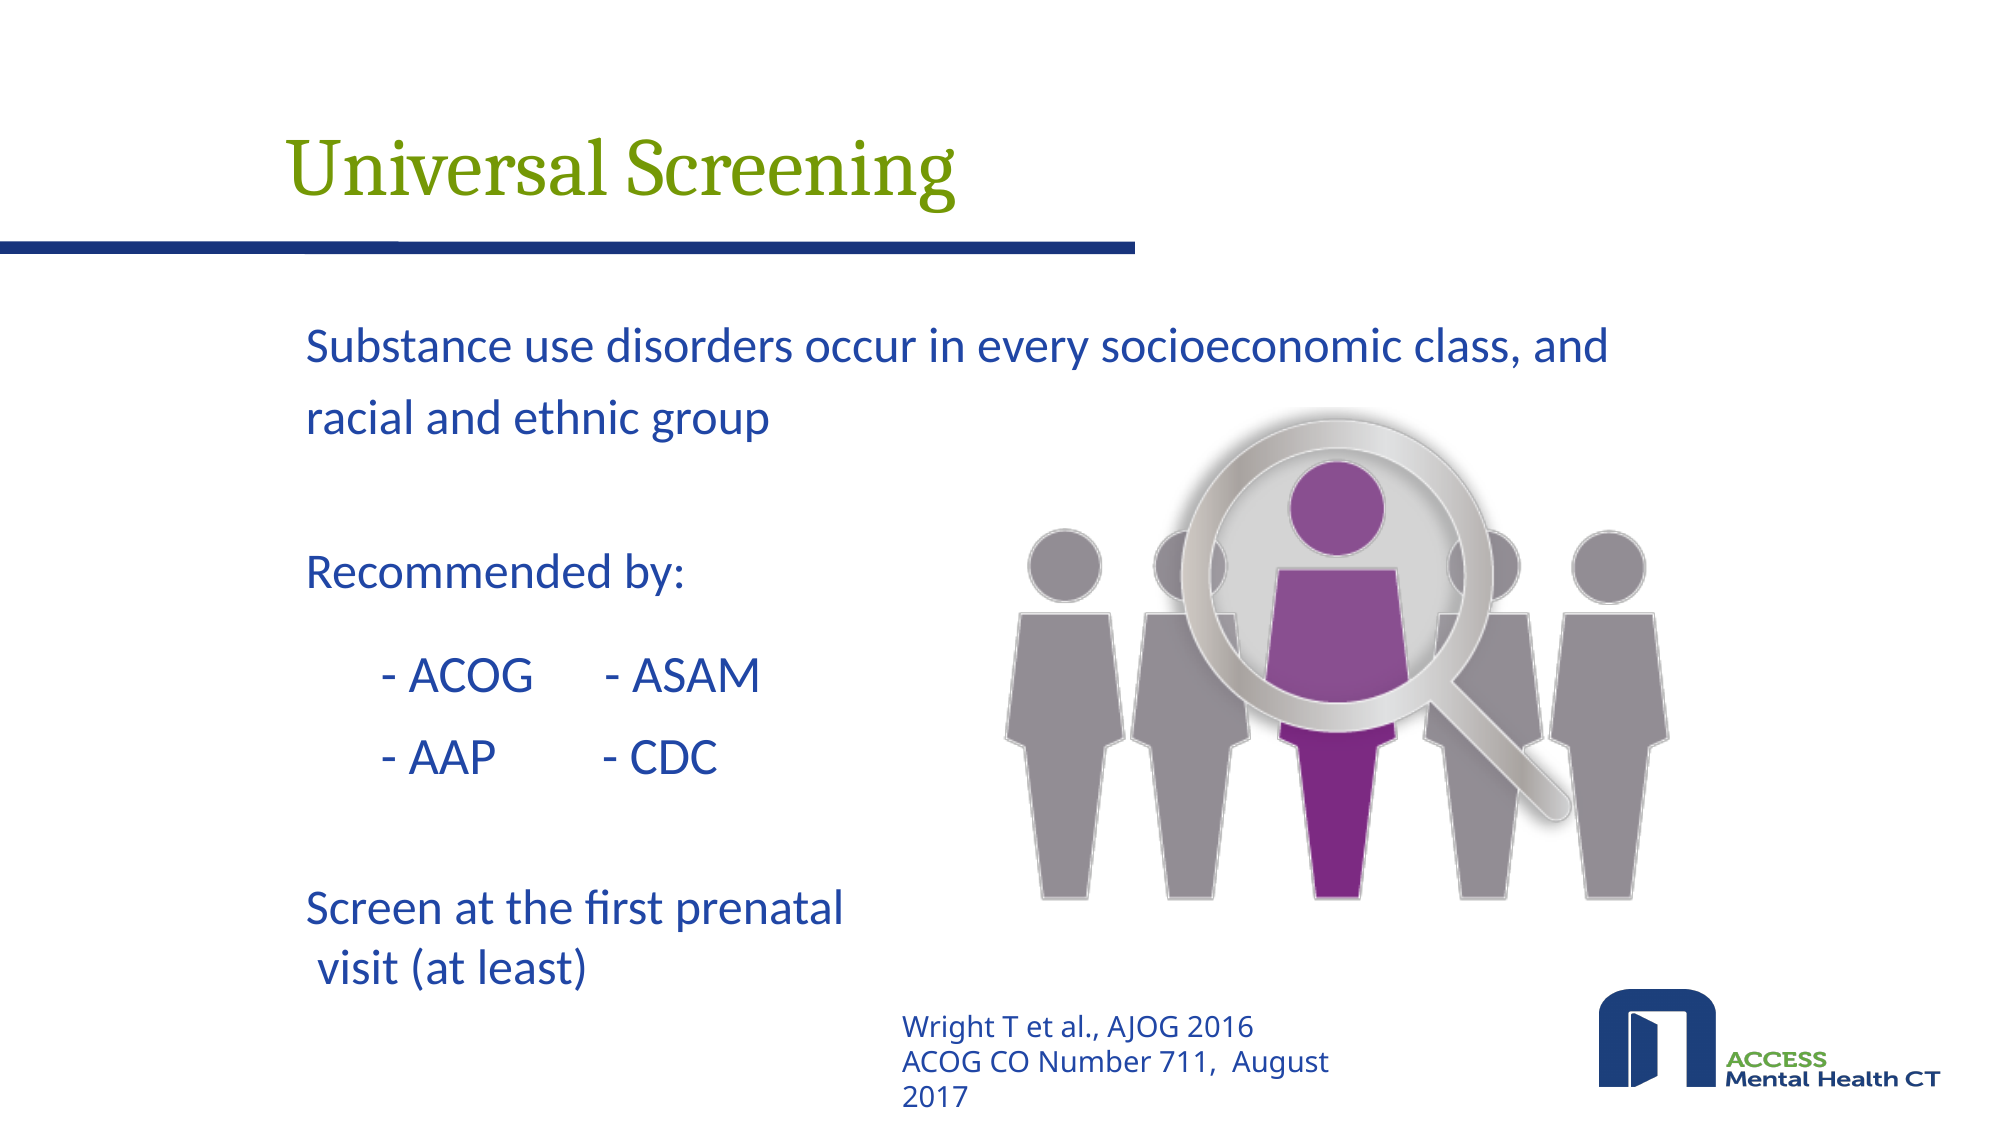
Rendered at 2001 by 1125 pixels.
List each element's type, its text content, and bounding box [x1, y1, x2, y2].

picture [999, 406, 1676, 914]
list Substance use disorders occur in every socioeconomic class, and racial and ethnic group Recommended by: - ACOG - ASAM - AAP - CDC Screen at the first prenatal visit (at least) [305, 300, 1683, 1043]
picture [1599, 989, 1941, 1087]
text_box Wright T et al., AJOG 2016 ACOG CO Number 711, August 2017 [887, 1000, 1384, 1121]
title Universal Screening [285, 44, 1625, 214]
